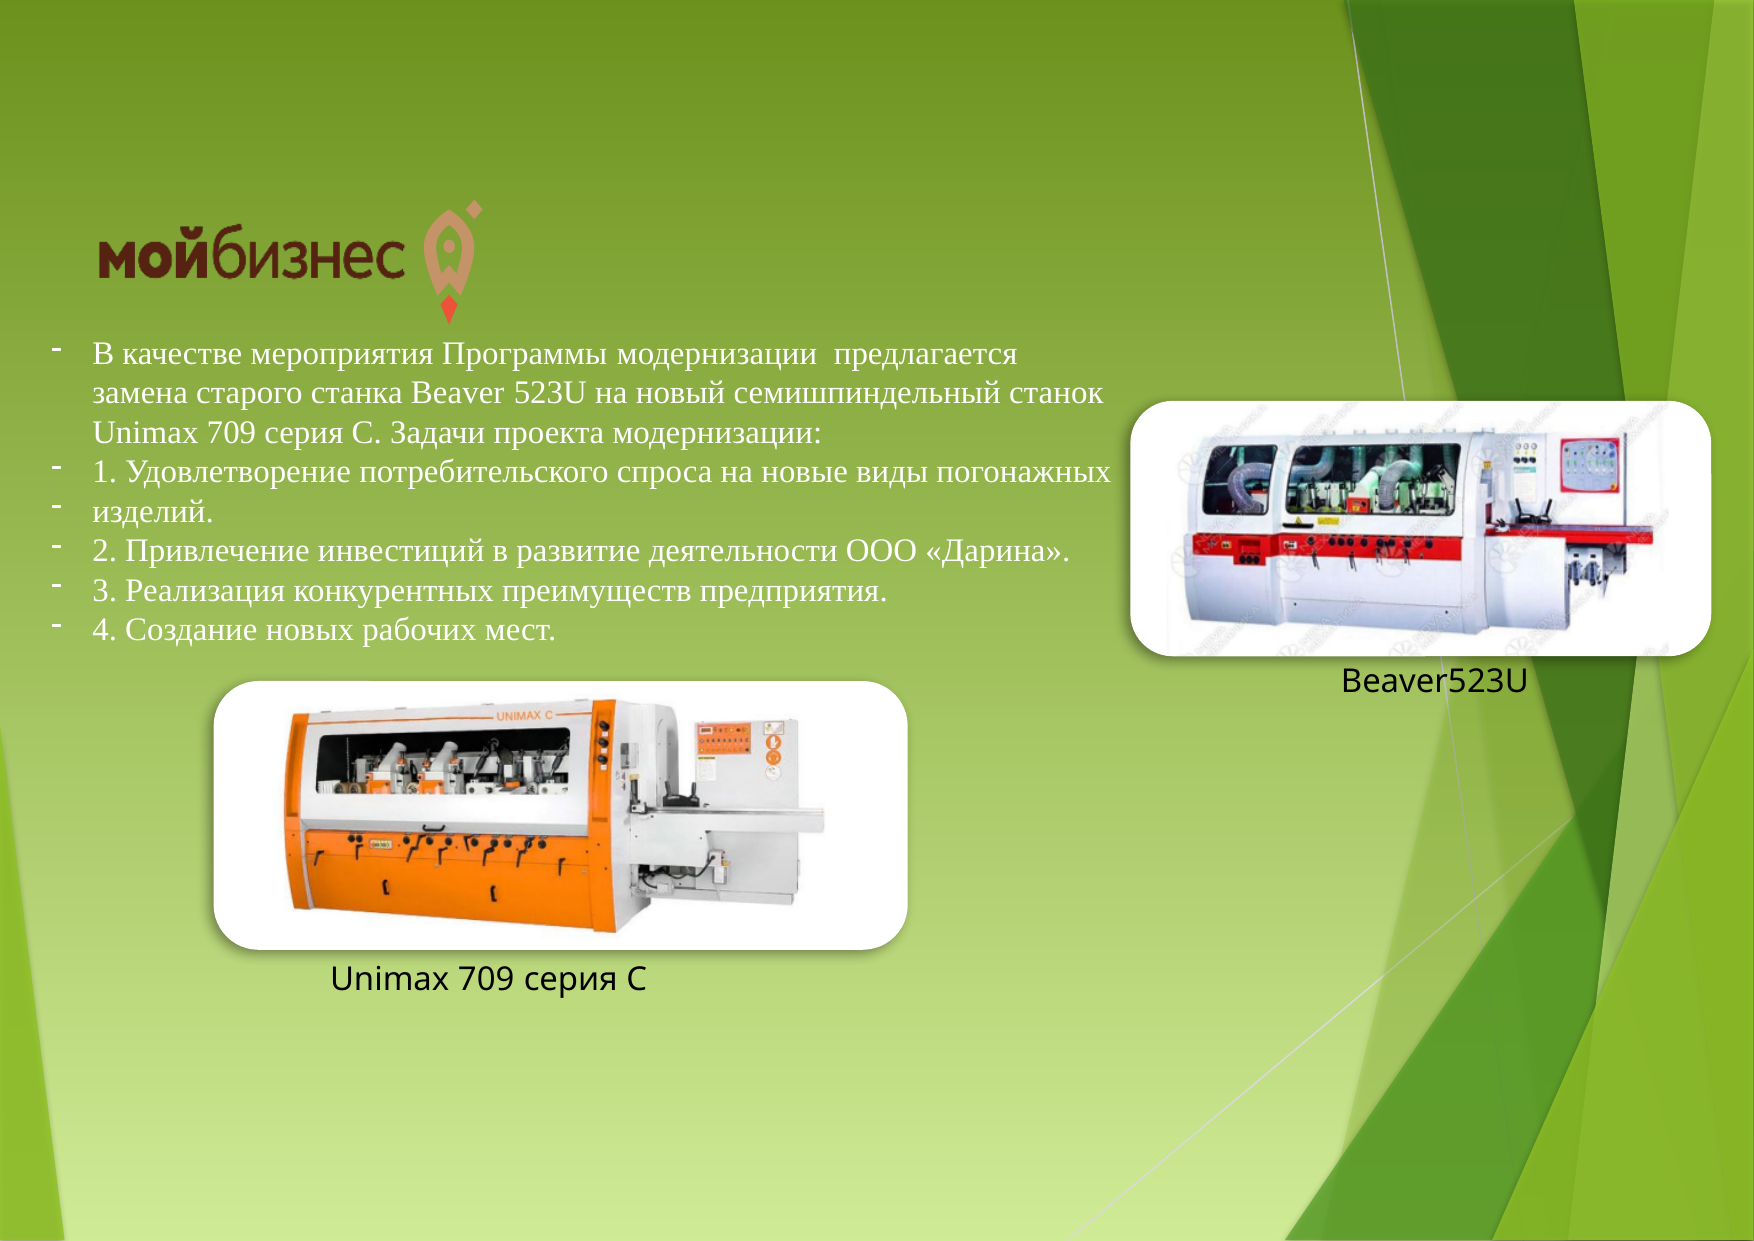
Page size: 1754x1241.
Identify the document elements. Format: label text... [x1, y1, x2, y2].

picture [1129, 400, 1712, 657]
text_box Unimax 709 серия С [306, 960, 663, 1004]
picture [213, 680, 909, 951]
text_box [93, 198, 484, 325]
text_box Beaver523U [1326, 667, 1544, 707]
text_box В качестве мероприятия Программы модернизации предлагается замена старого станка Beaver 523U на новый семишпиндельный станок Unimax 709 серия С. Задачи проекта модернизации: 1. Удовлетворение потребительского спроса на новые виды погонажных изделий. 2. Привлечение инвестиций в развитие деятельности ООО «Дарина». 3. Реализация конкурентных преимуществ предприятия. 4. Создание новых рабочих мест. [36, 324, 1131, 655]
